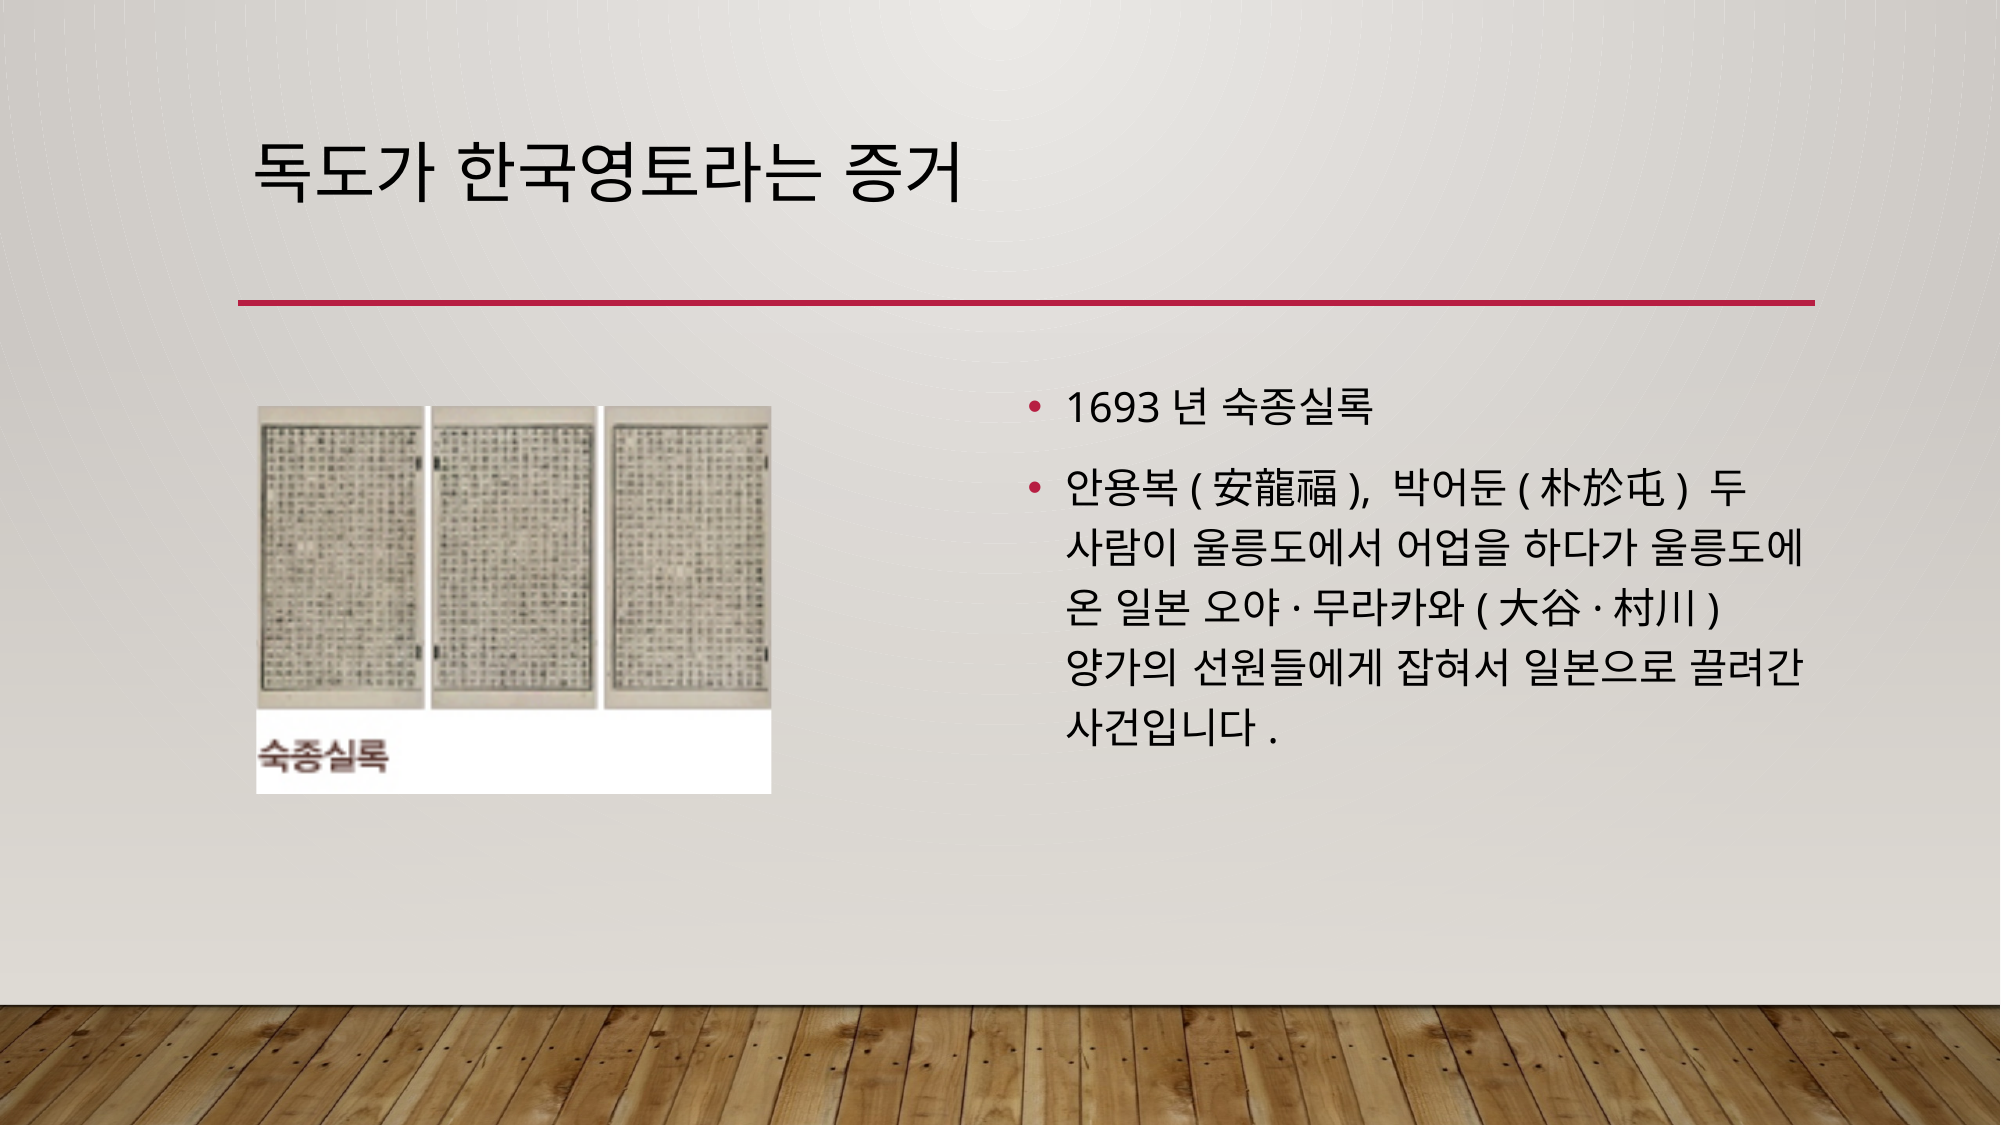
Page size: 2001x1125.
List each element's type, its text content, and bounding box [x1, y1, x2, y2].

list 1693년 숙종실록 안용복(安龍福), 박어둔(朴於屯) 두 사람이 울릉도에서 어업을 하다가 울릉도에 온 일본 오야·무라카와(大谷·村川) 양가의 선원들에게 잡혀서 일본으로 끌려간 사건입니다. [1012, 363, 1863, 1046]
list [256, 330, 772, 795]
title 독도가 한국영토라는 증거 [237, 132, 1814, 306]
picture [0, 1005, 2000, 1125]
